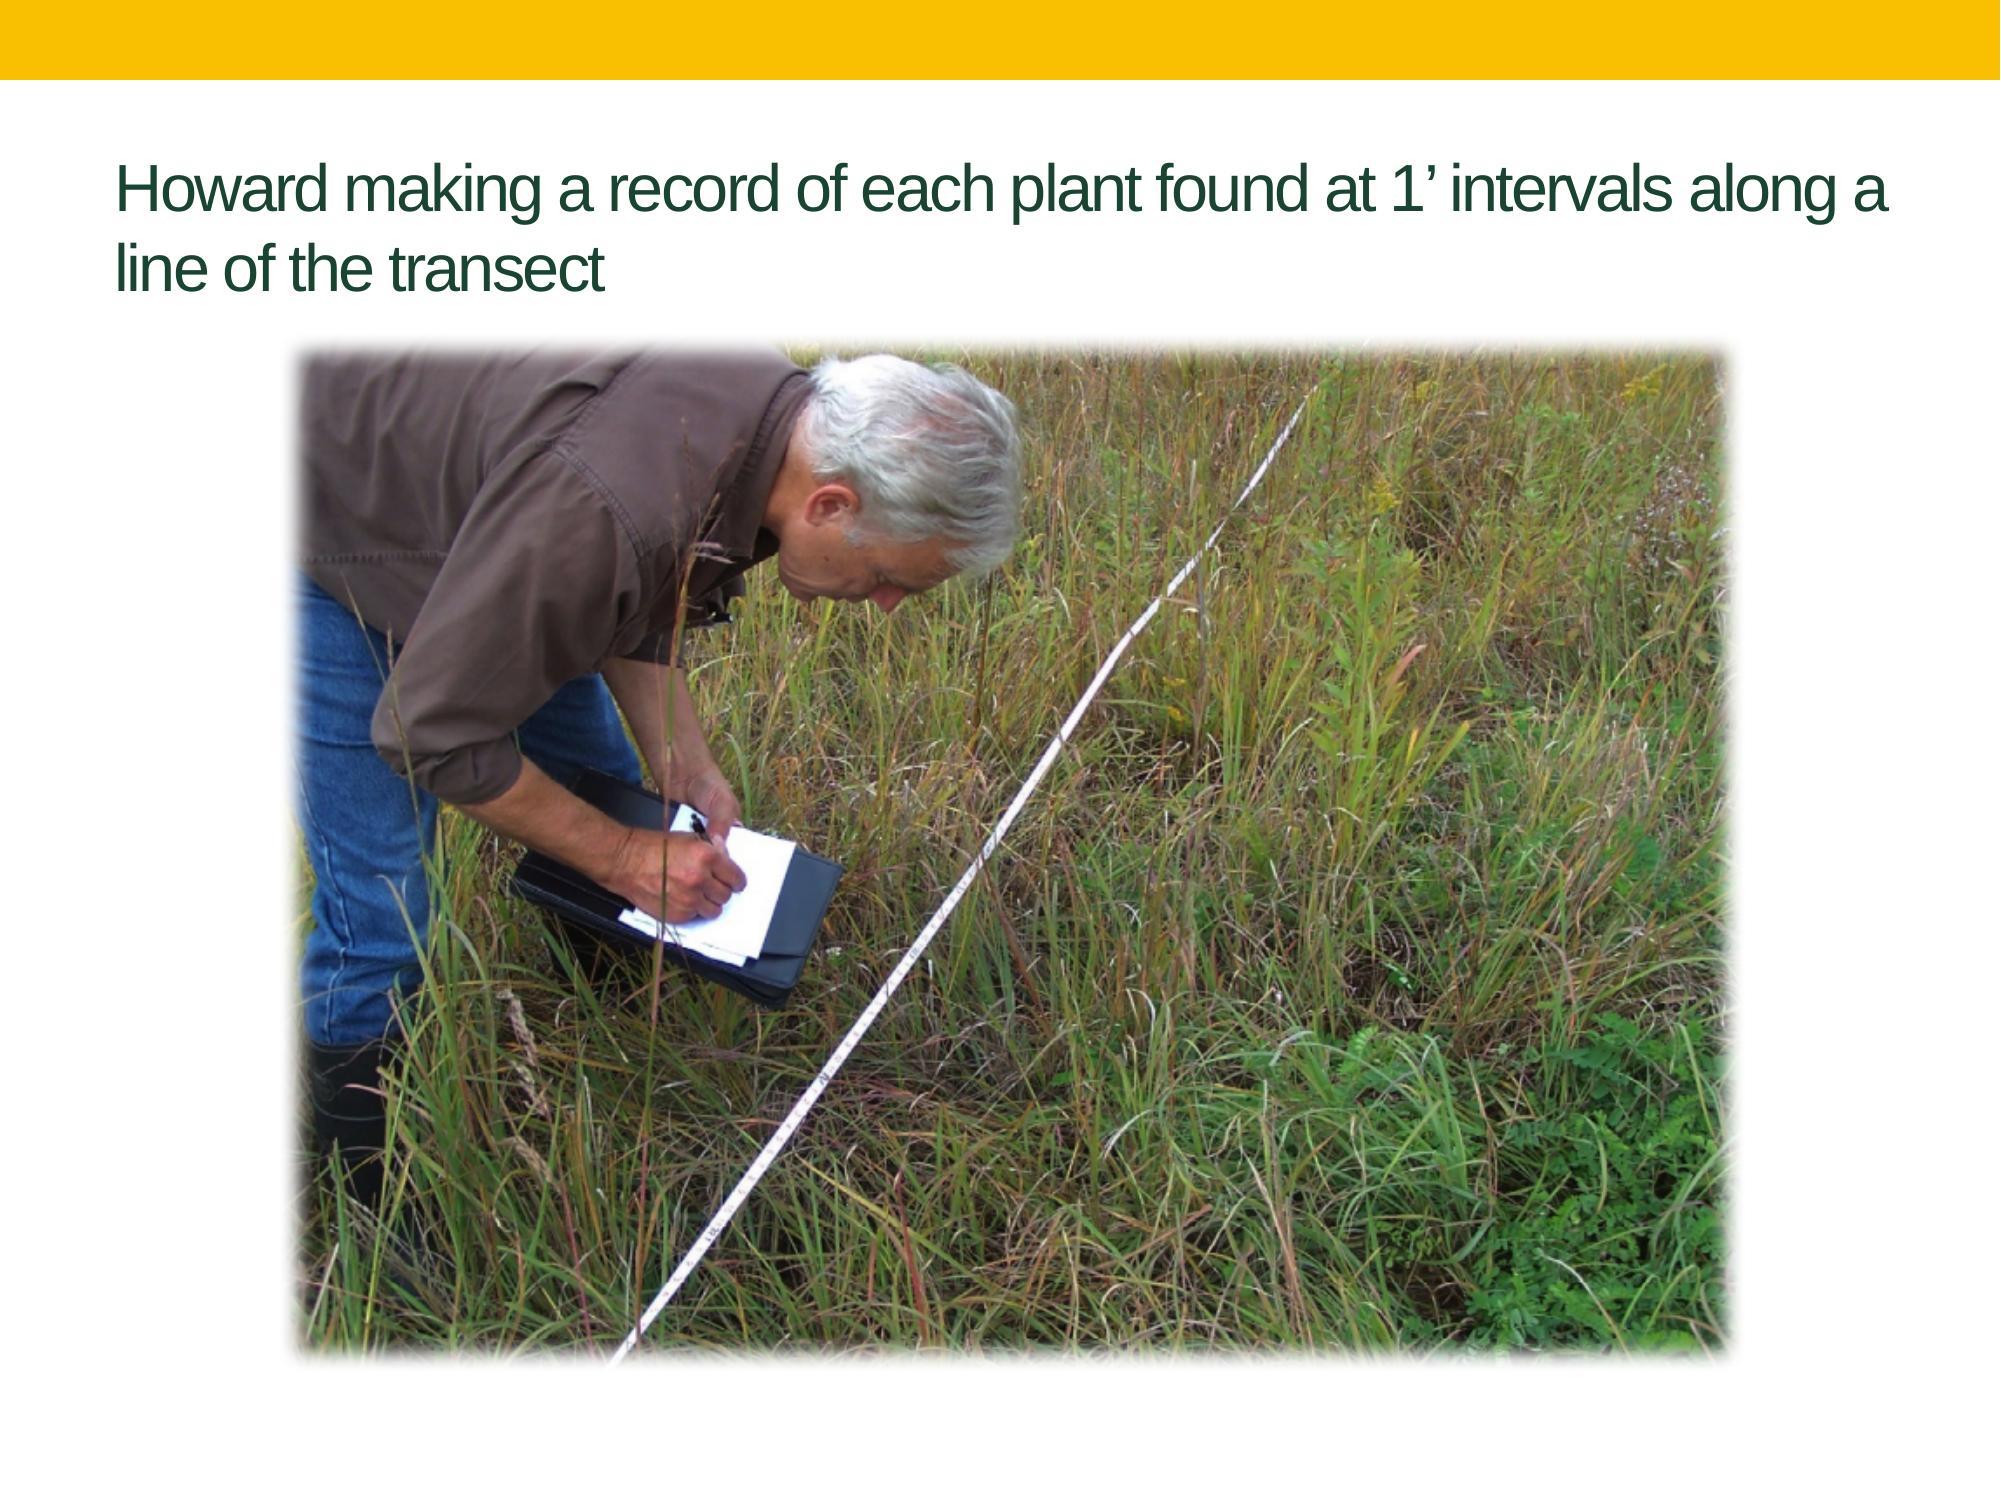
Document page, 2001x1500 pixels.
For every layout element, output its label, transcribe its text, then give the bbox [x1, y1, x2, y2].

picture [280, 332, 1745, 1372]
title Howard making a record of each plant found at 1’ intervals along a line of the transect [99, 116, 1925, 334]
